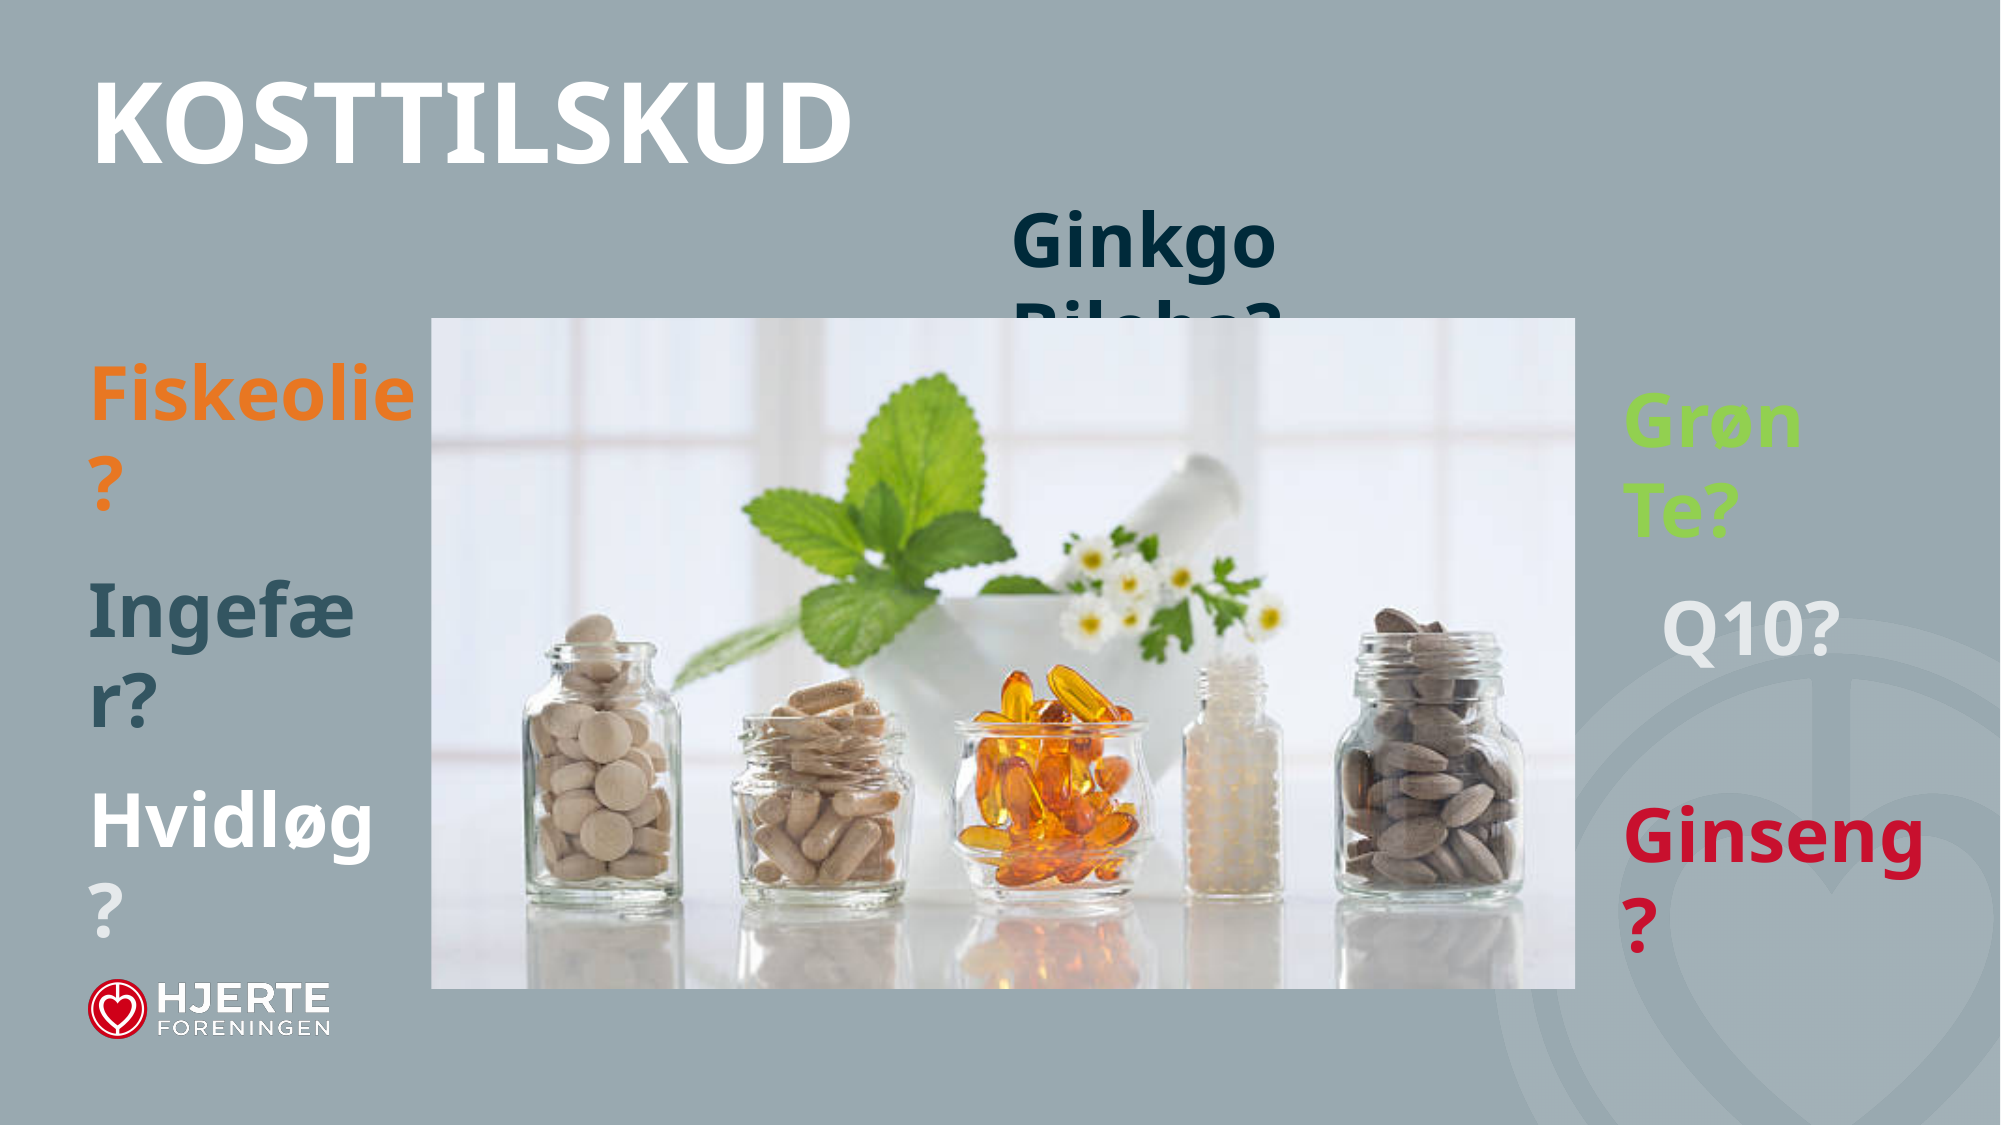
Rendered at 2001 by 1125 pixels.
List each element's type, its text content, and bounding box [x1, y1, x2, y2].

text_box Ingefær? [88, 562, 379, 743]
text_box Grøn Te? [1622, 372, 1943, 553]
text_box Ginseng? [1622, 787, 1951, 968]
text_box Fiskeolie? [88, 345, 425, 526]
text_box Ginkgo Biloba? [1010, 192, 1567, 318]
picture [88, 979, 329, 1039]
picture [431, 318, 2000, 1125]
text_box Hvidløg? [88, 772, 379, 953]
title Kosttilskud [88, 73, 1912, 281]
text_box Q10? [1660, 580, 1904, 671]
